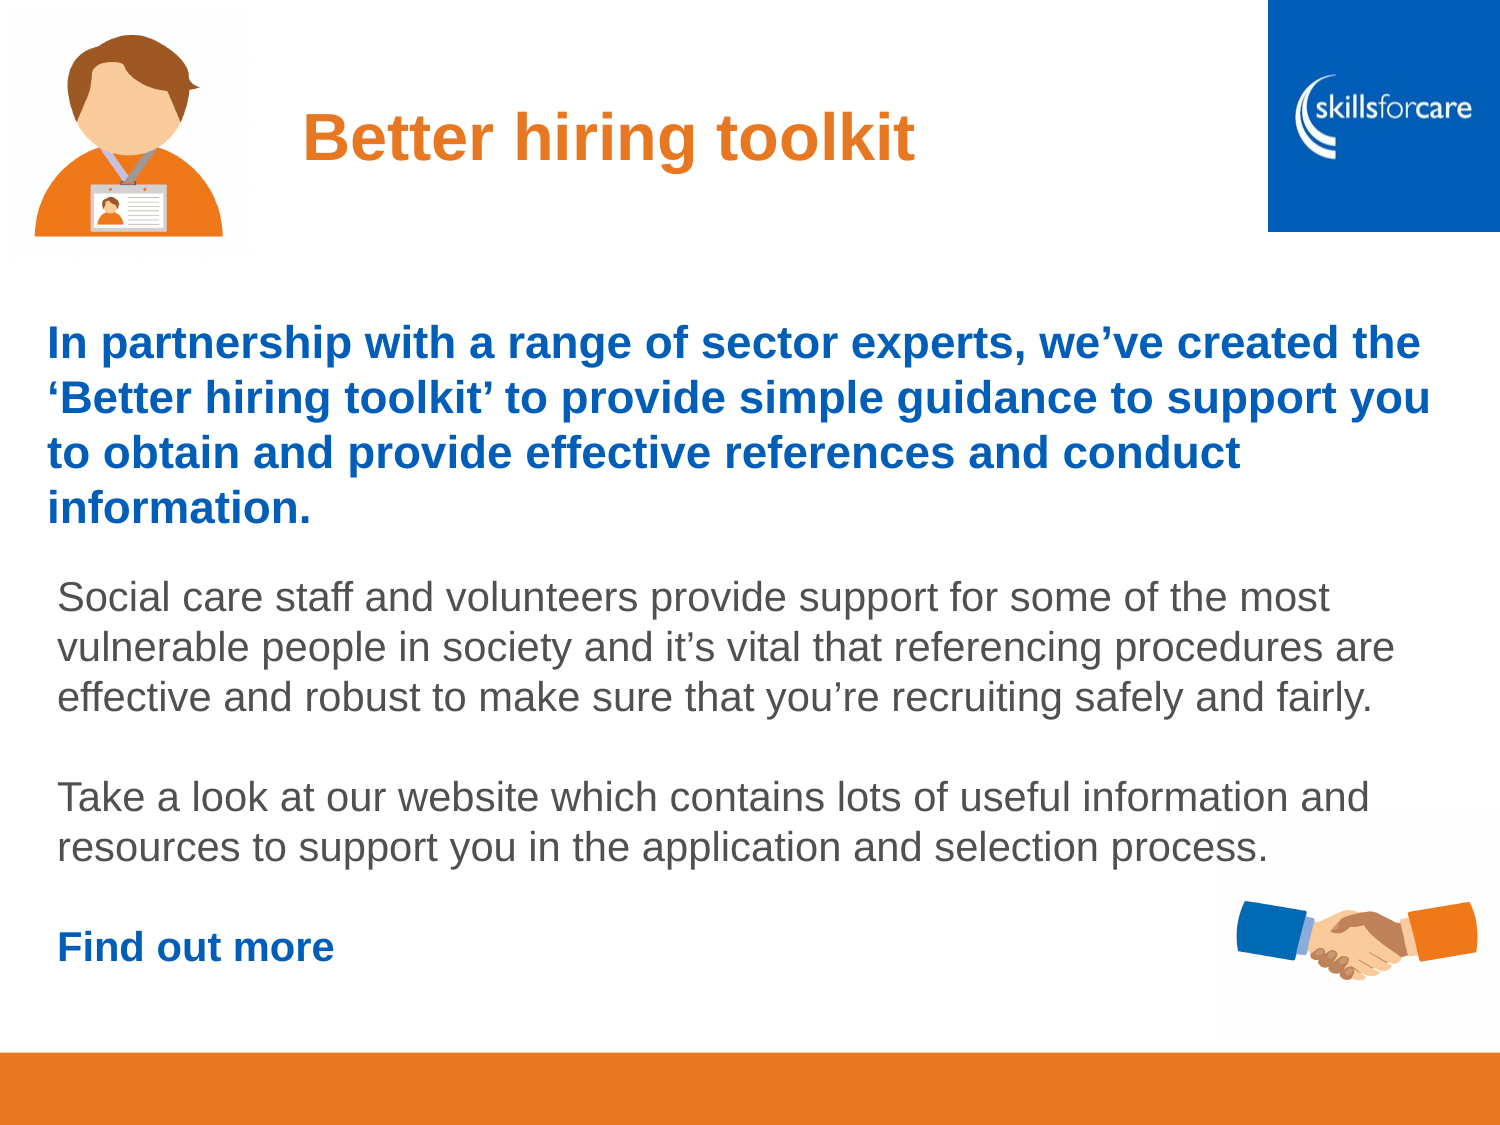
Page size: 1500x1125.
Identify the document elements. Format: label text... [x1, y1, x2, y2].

text_box In partnership with a range of sector experts, we’ve created the ‘Better hiring toolkit’ to provide simple guidance to support you to obtain and provide effective references and conduct information. [32, 304, 1468, 540]
text_box Social care staff and volunteers provide support for some of the most vulnerable people in society and it’s vital that referencing procedures are effective and robust to make sure that you’re recruiting safely and fairly. Take a look at our website which contains lots of useful information and resources to support you in the application and selection process. Find out more [42, 562, 1468, 978]
picture [3, 10, 253, 261]
text_box Better hiring toolkit [287, 95, 1292, 209]
picture [1213, 807, 1500, 1045]
picture [1268, 0, 1500, 232]
